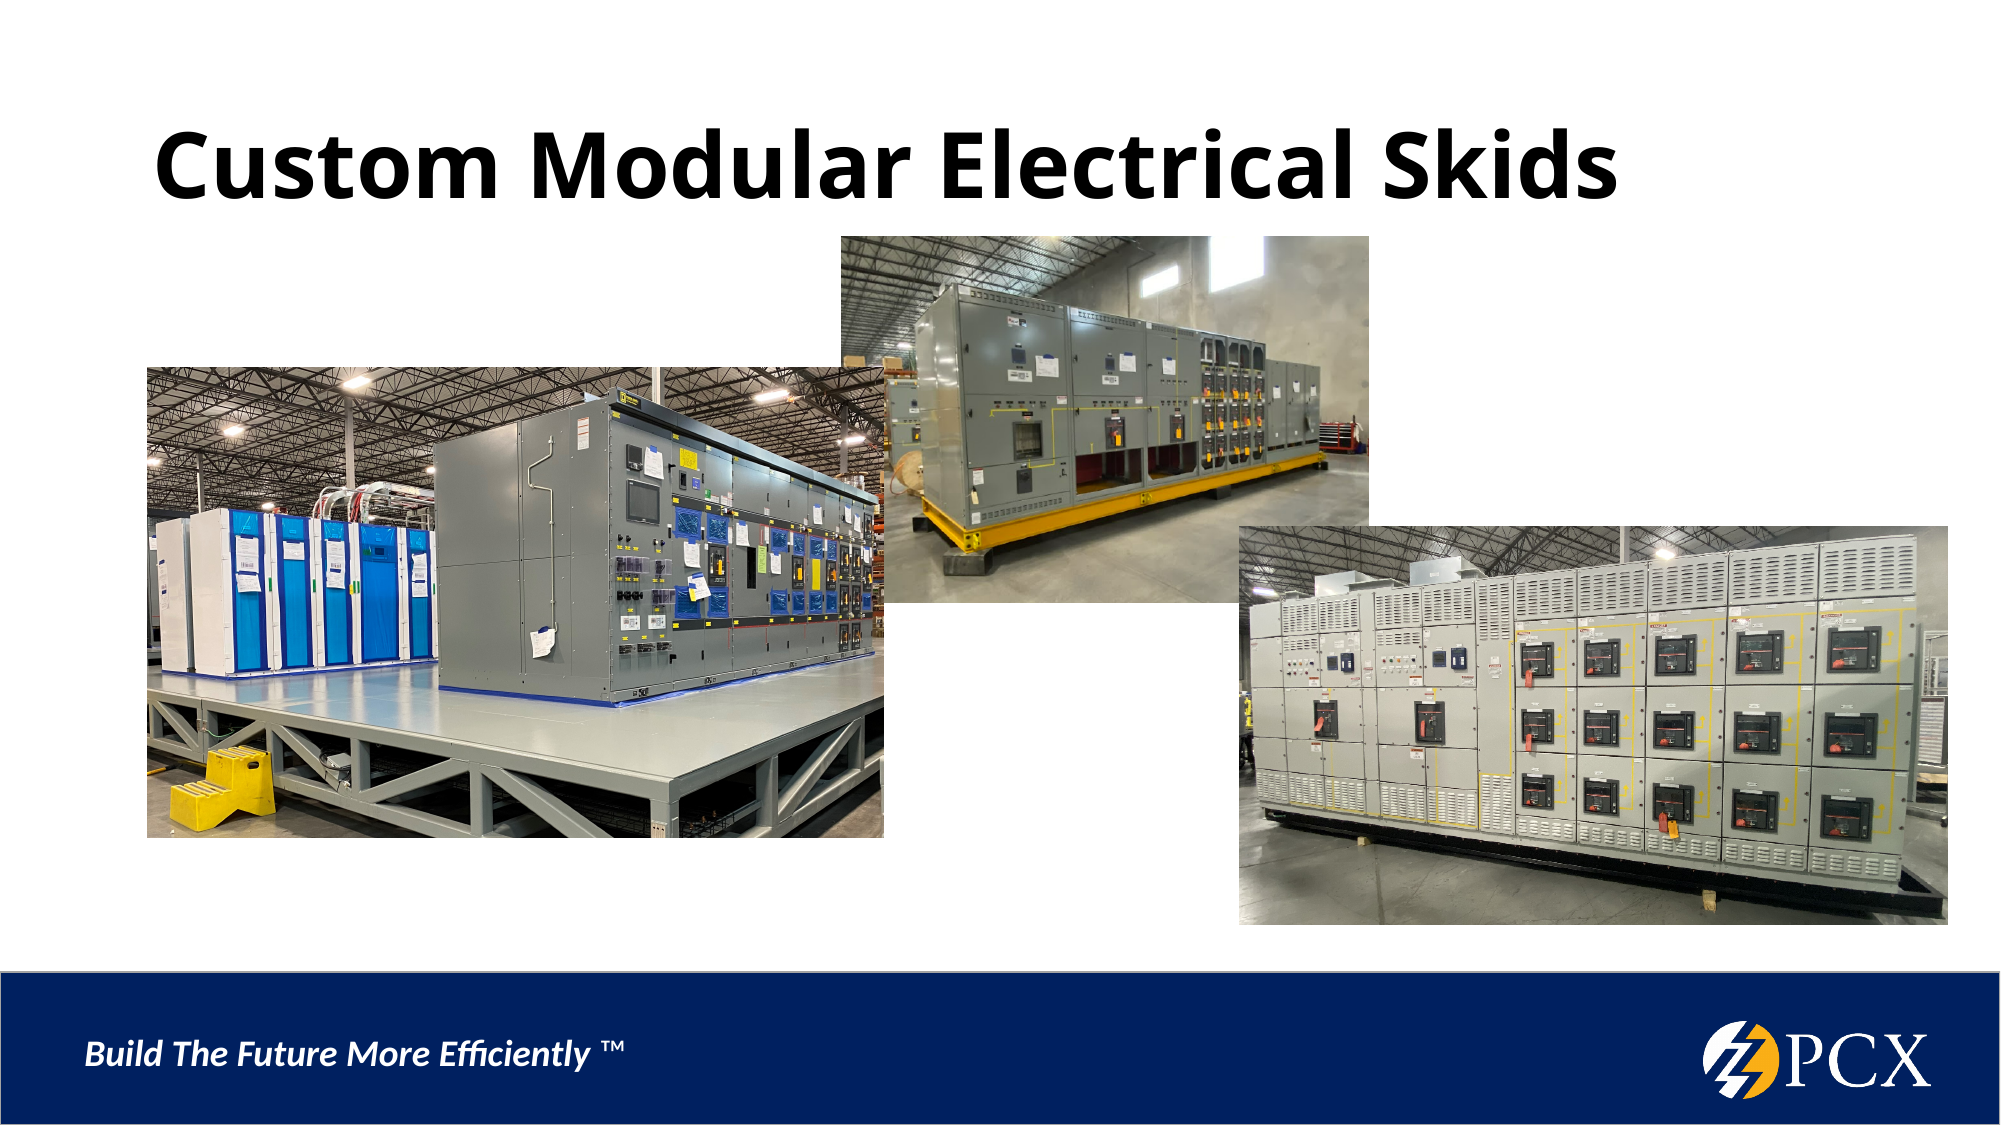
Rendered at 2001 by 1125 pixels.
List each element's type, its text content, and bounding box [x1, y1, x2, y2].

title Custom Modular Electrical Skids [137, 59, 1863, 278]
picture [147, 236, 1948, 925]
picture [1703, 1021, 1931, 1099]
